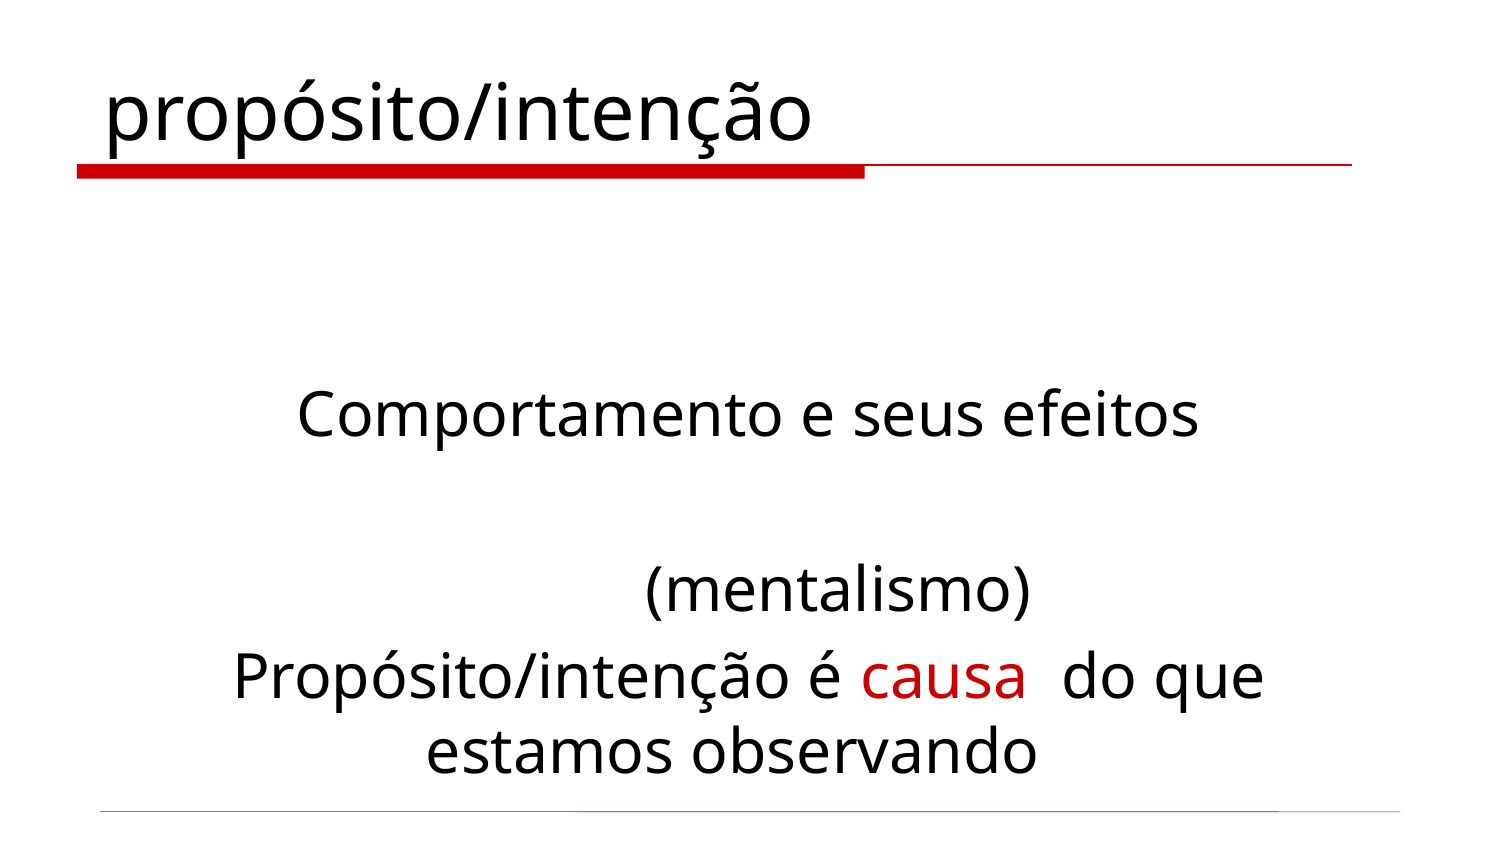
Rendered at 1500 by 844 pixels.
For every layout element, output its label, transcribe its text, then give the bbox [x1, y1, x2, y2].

title propósito/intenção [88, 14, 1401, 164]
list Comportamento e seus efeitos (mentalismo) Propósito/intenção é causa do que estamos observando [92, 191, 1406, 786]
